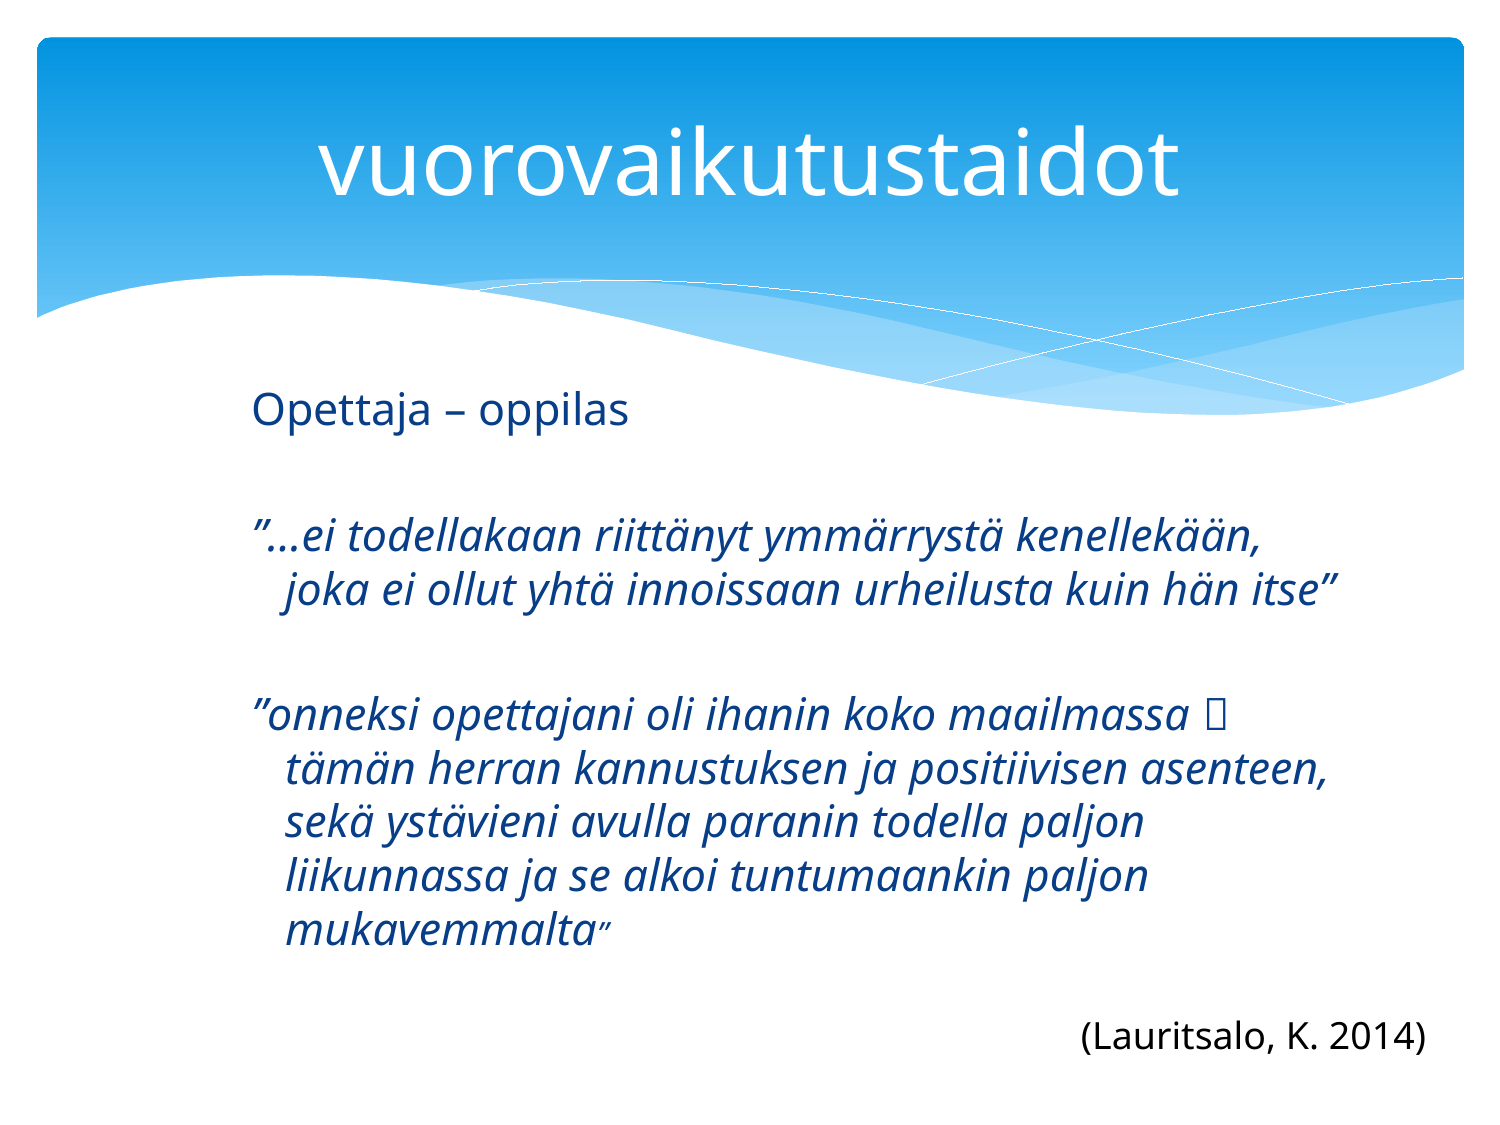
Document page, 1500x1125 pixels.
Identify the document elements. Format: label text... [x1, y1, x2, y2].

text_box (Lauritsalo, K. 2014) [1066, 1004, 1441, 1065]
list Opettaja – oppilas ”…ei todellakaan riittänyt ymmärrystä kenellekään, joka ei ollut yhtä innoissaan urheilusta kuin hän itse” ”onneksi opettajani oli ihanin koko maailmassa  tämän herran kannustuksen ja positiivisen asenteen, sekä ystävieni avulla paranin todella paljon liikunnassa ja se alkoi tuntumaankin paljon mukavemmalta” [143, 373, 1359, 1005]
title vuorovaikutustaidot [75, 55, 1425, 261]
